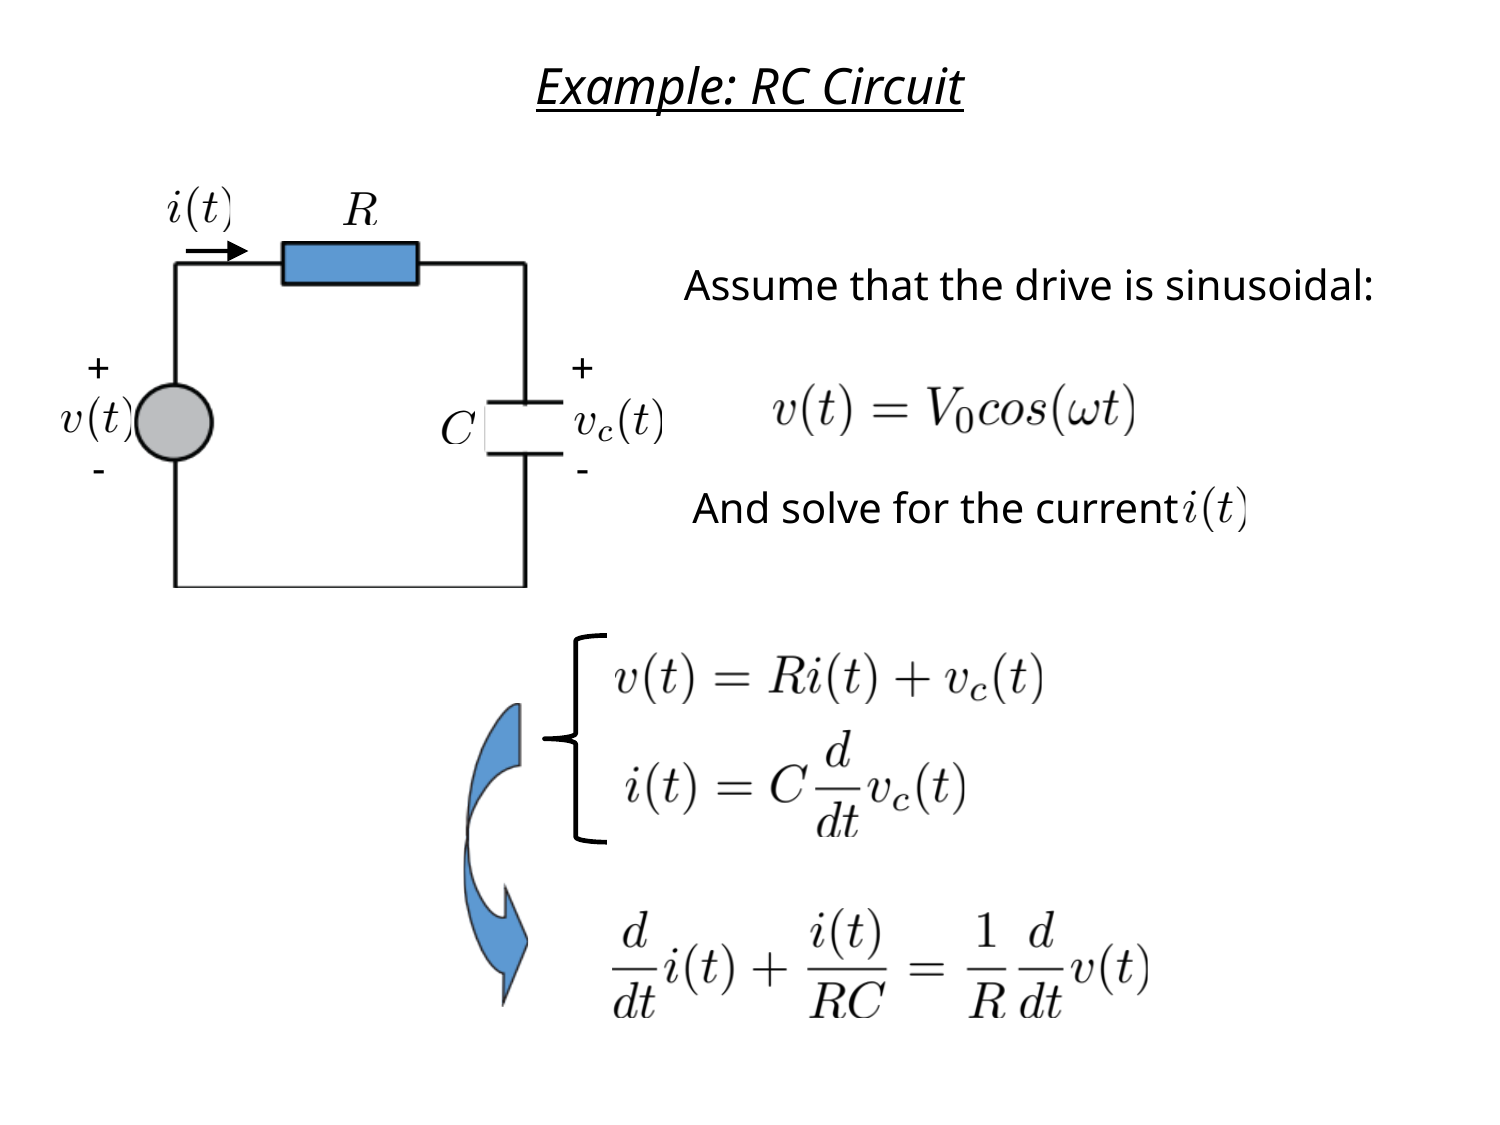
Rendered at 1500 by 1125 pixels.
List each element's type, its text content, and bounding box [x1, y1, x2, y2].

picture [611, 907, 1148, 1018]
text_box + - [568, 334, 621, 401]
picture [625, 729, 965, 837]
picture [614, 651, 1042, 705]
picture [61, 395, 132, 442]
text_box [544, 635, 607, 843]
picture [167, 185, 231, 232]
picture [134, 241, 564, 588]
text_box + - [61, 334, 129, 394]
text_box + - [568, 448, 621, 500]
picture [772, 382, 1134, 436]
text_box + - [61, 449, 129, 500]
picture [1182, 485, 1246, 532]
text_box And solve for the current [677, 473, 1194, 539]
picture [574, 397, 663, 445]
picture [463, 703, 529, 1007]
text_box Example: RC Circuit [74, 12, 1425, 158]
text_box Assume that the drive is sinusoidal: [669, 251, 1390, 317]
picture [342, 190, 378, 226]
